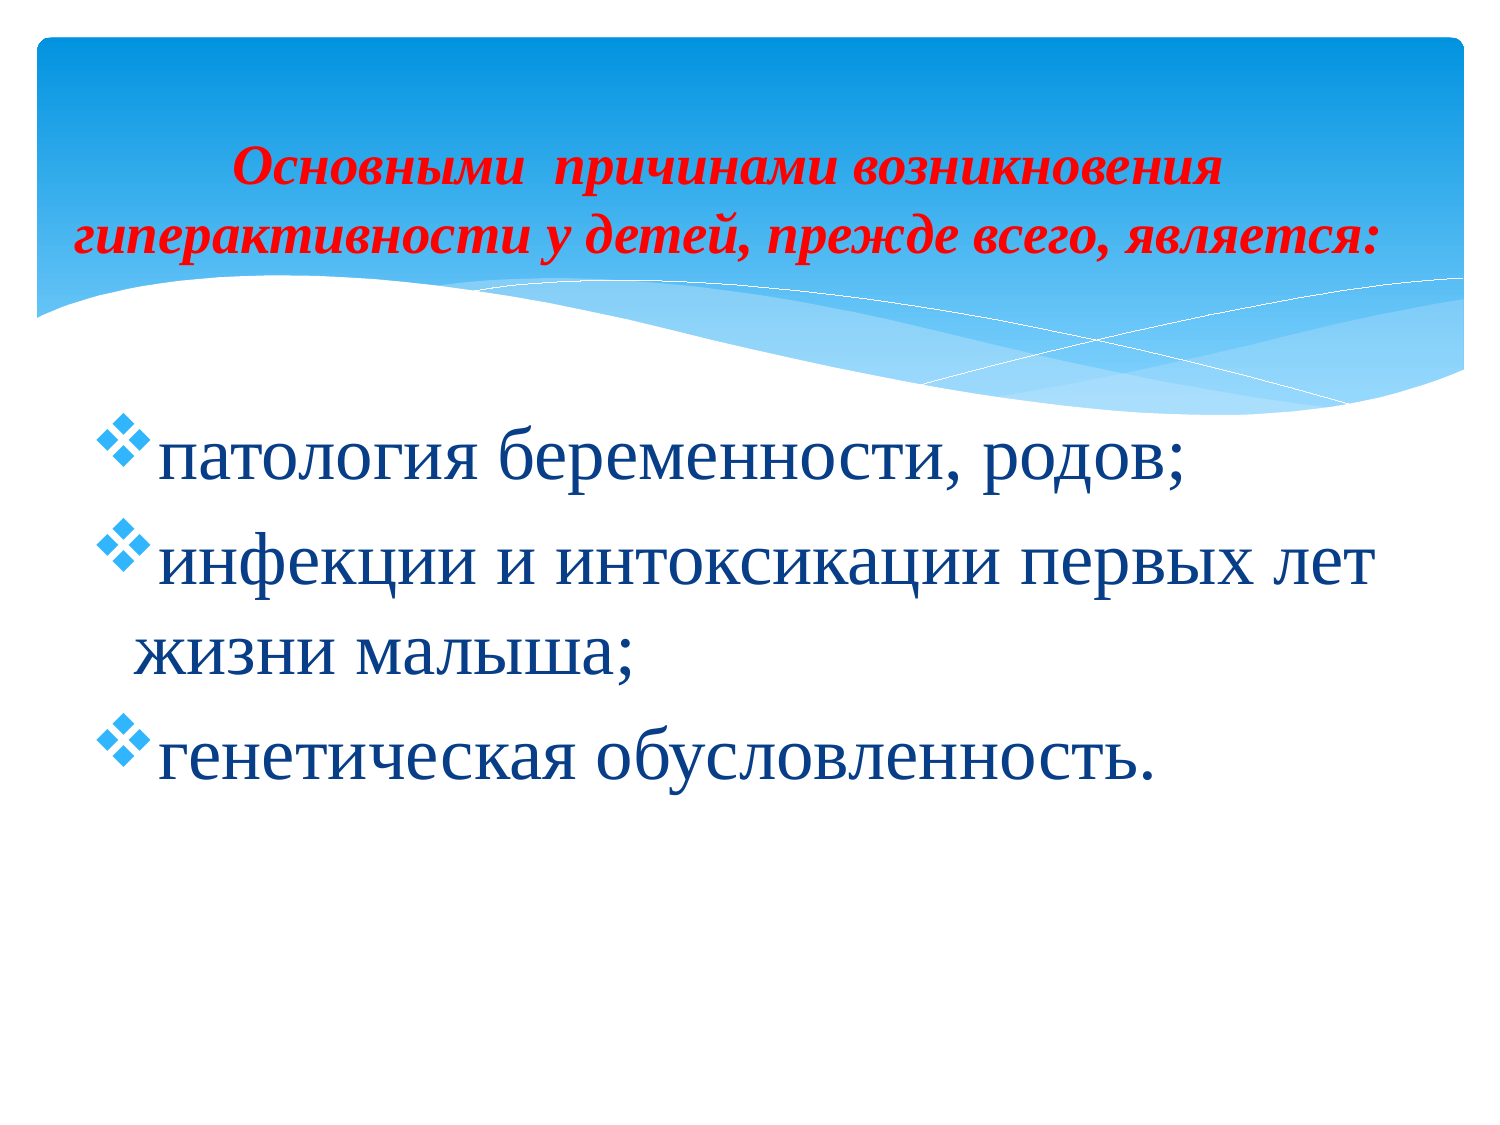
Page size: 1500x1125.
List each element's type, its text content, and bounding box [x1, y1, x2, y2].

list патология беременности, родов; инфекции и интоксикации первых лет жизни малыша; генетическая обусловленность. [74, 396, 1426, 1006]
title Основными причинами возникновения гиперактивности у детей, прежде всего, является: [52, 42, 1404, 350]
